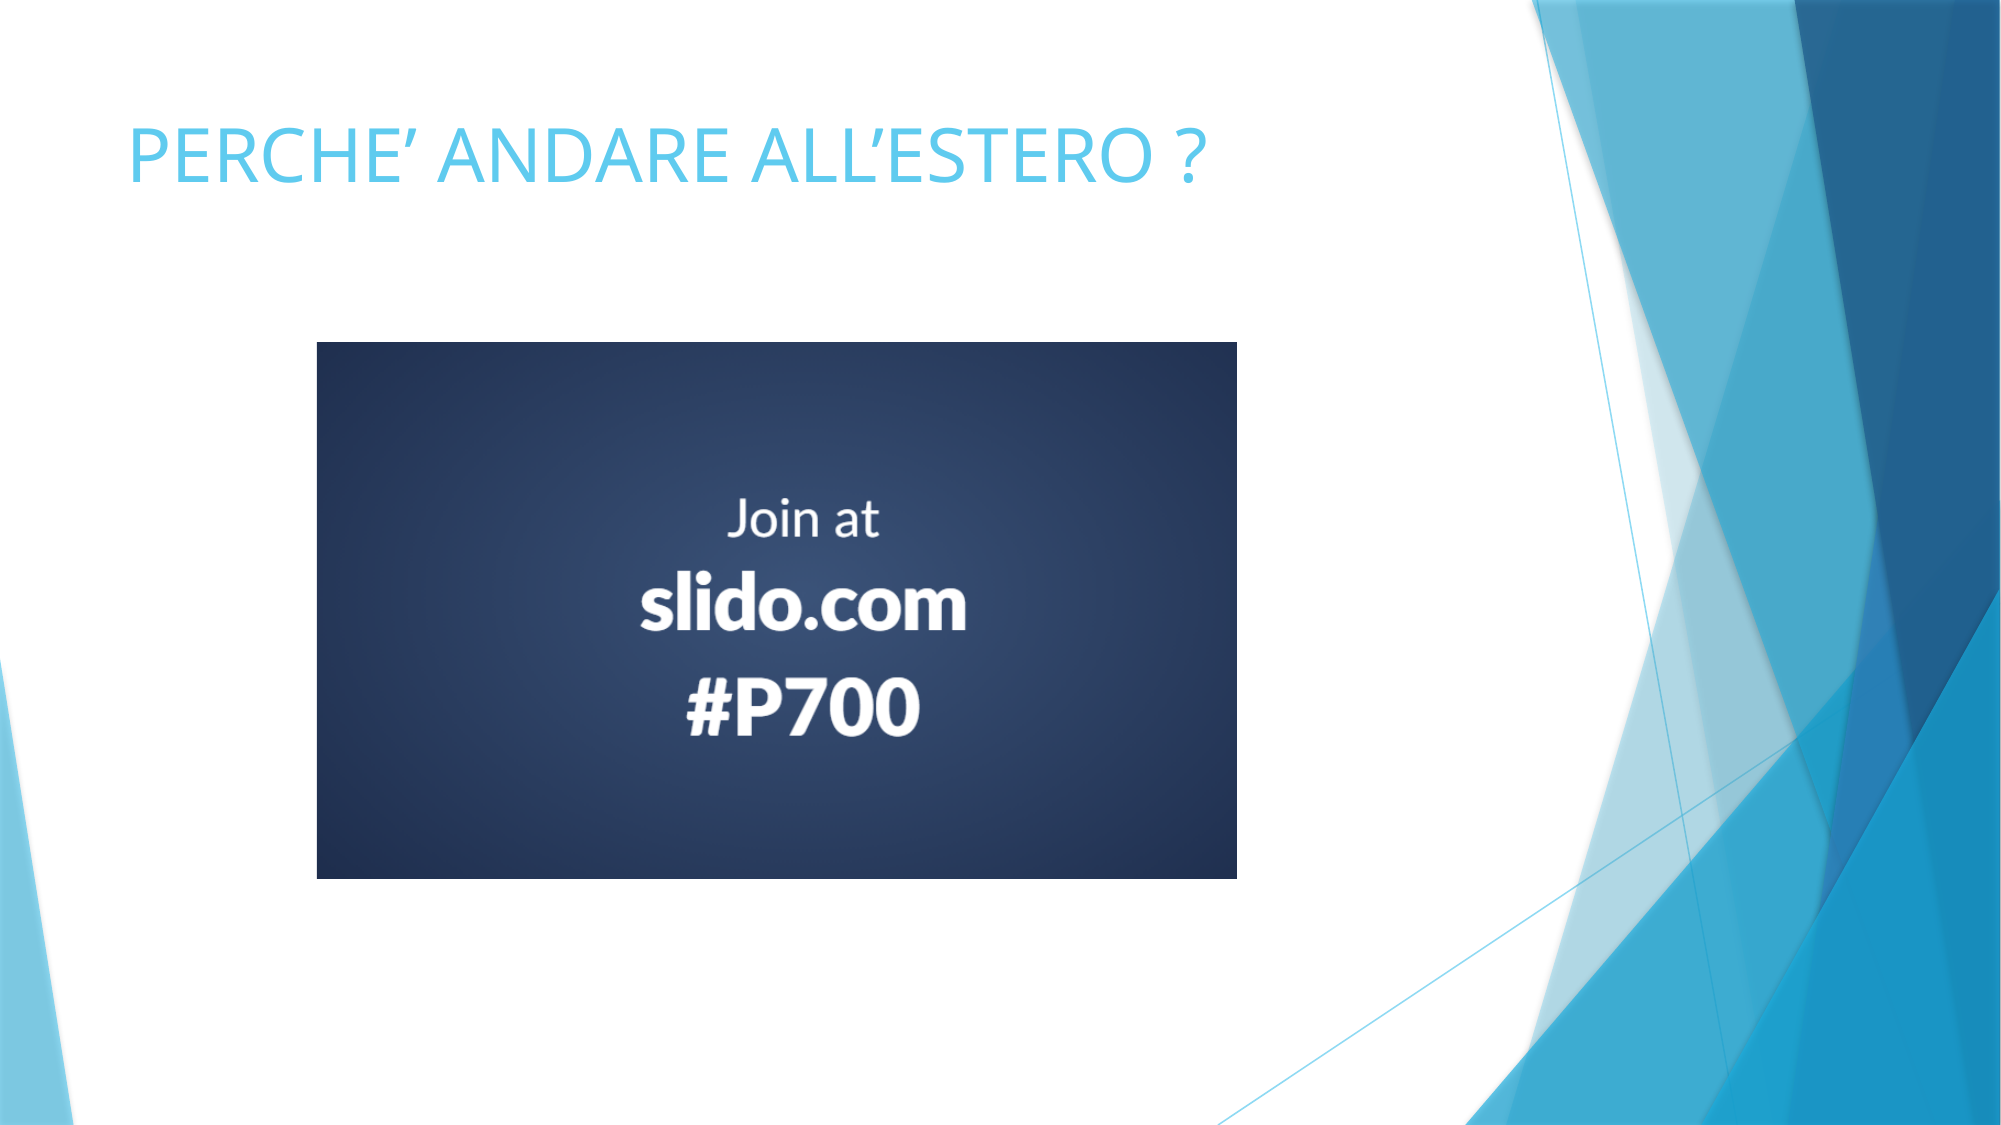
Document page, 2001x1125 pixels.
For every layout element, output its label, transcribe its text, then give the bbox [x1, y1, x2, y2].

picture [316, 342, 1238, 880]
title PERCHE’ ANDARE ALL’ESTERO ? [111, 99, 1522, 317]
